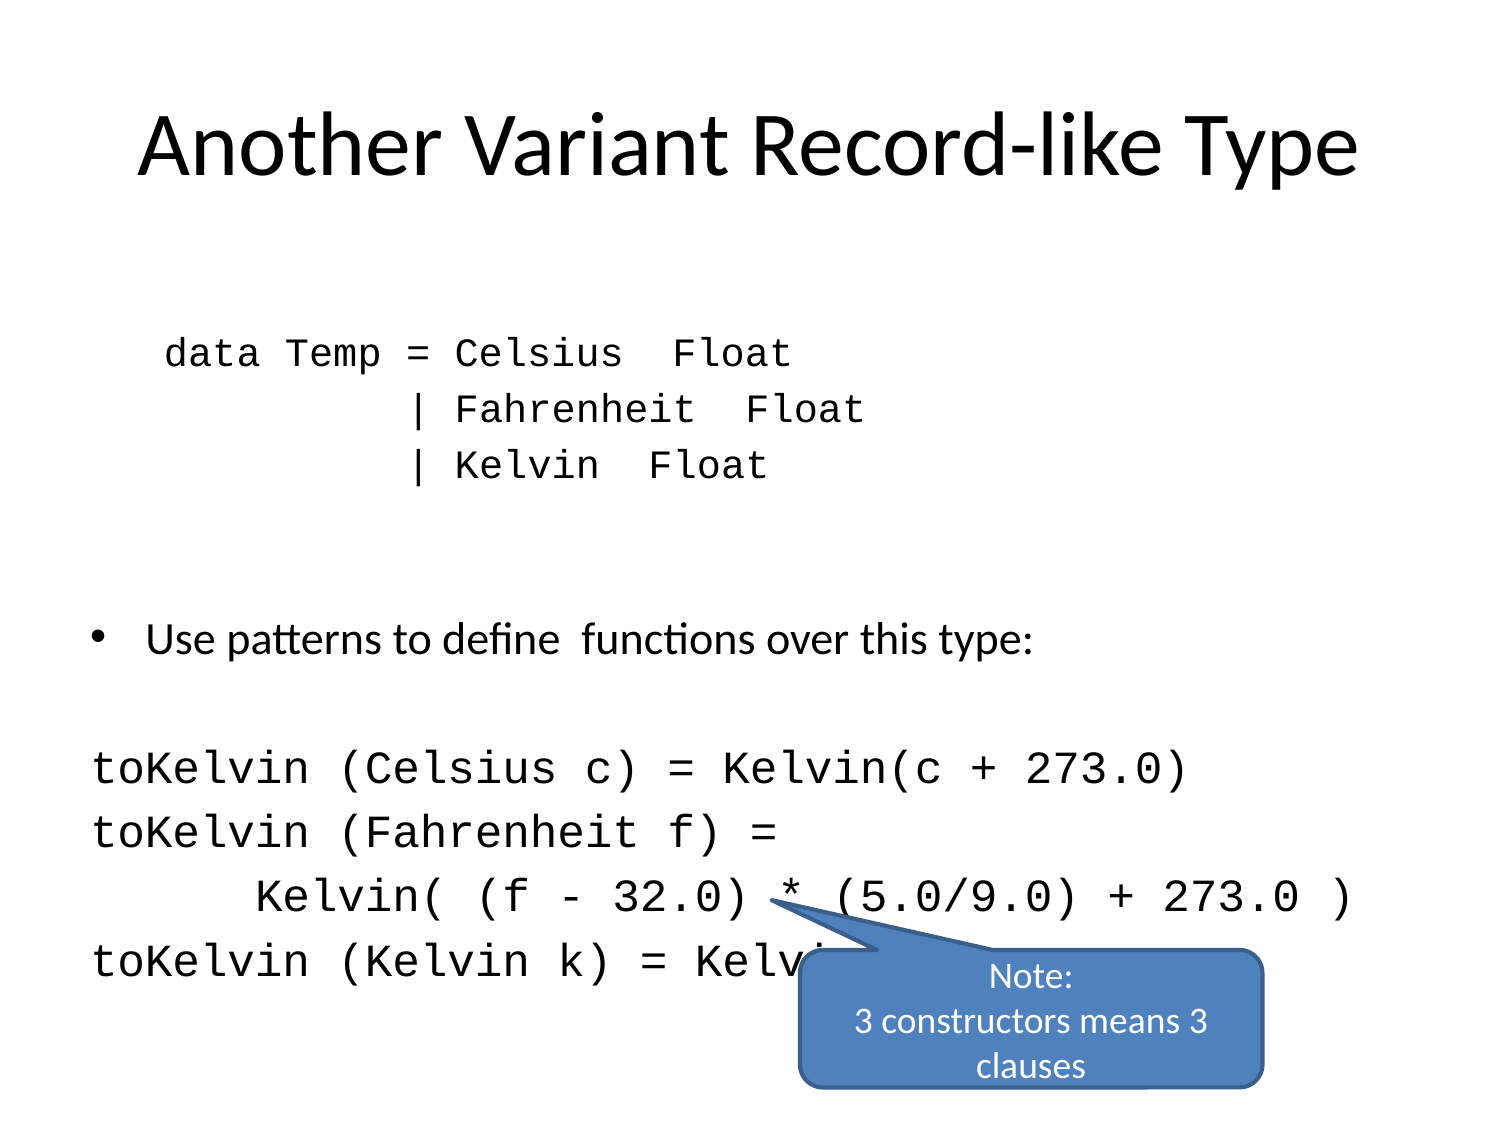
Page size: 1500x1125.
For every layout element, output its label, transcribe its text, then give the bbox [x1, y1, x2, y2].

list data Temp = Celsius Float | Fahrenheit Float | Kelvin Float Use patterns to define functions over this type: toKelvin (Celsius c) = Kelvin(c + 273.0) toKelvin (Fahrenheit f) = Kelvin( (f - 32.0) * (5.0/9.0) + 273.0 ) toKelvin (Kelvin k) = Kelvin k [75, 262, 1425, 1005]
title Another Variant Record-like Type [75, 45, 1425, 233]
text_box Note: 3 constructors means 3 clauses [769, 898, 1265, 1090]
